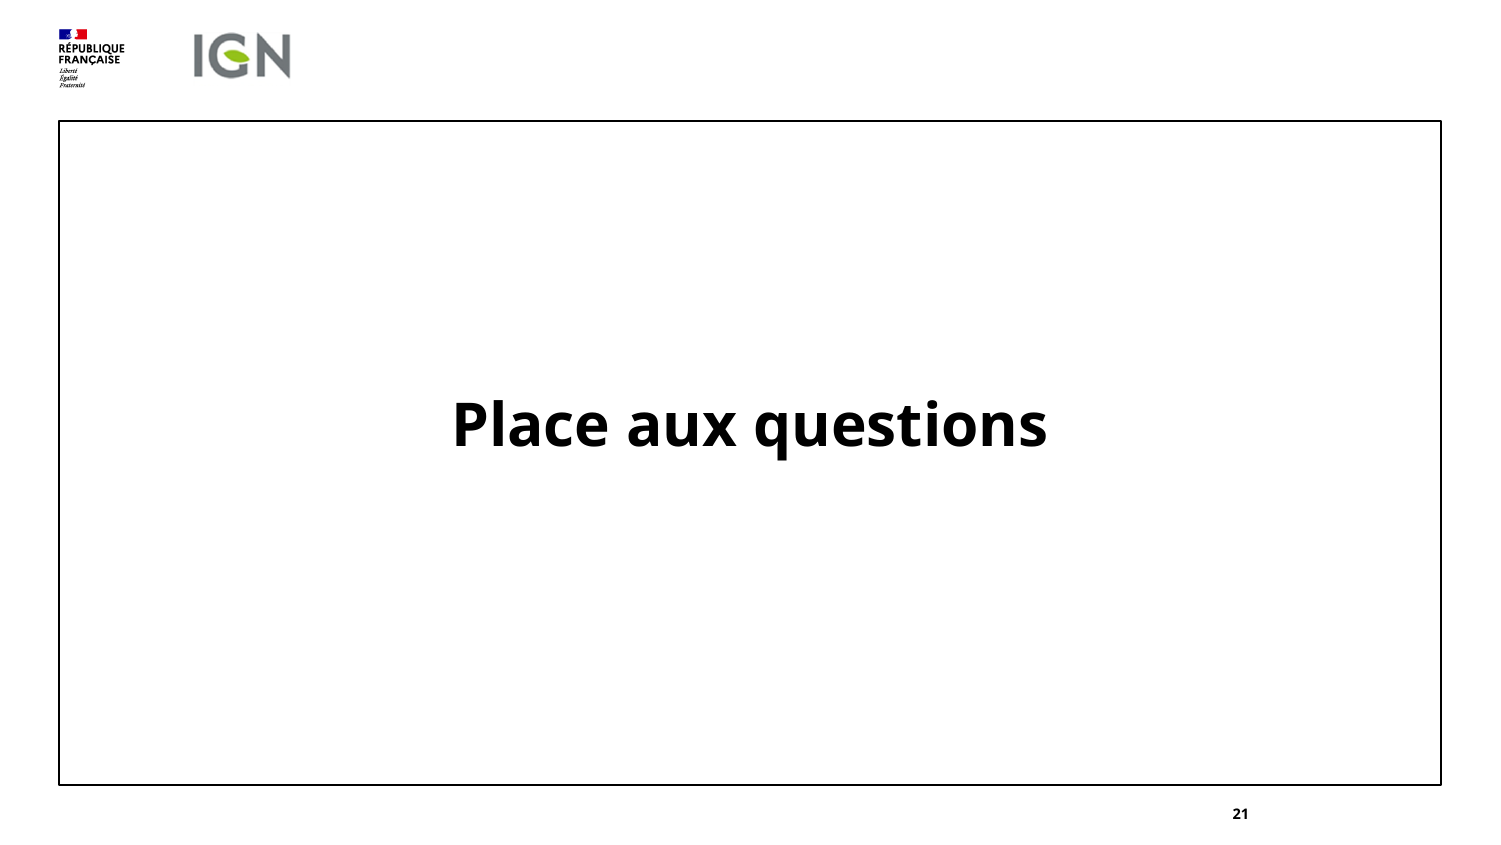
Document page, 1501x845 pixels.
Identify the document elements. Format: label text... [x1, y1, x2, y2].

picture [193, 32, 291, 86]
picture [47, 17, 136, 107]
slide_number 21 [1027, 784, 1250, 844]
title Place aux questions [58, 120, 1442, 786]
